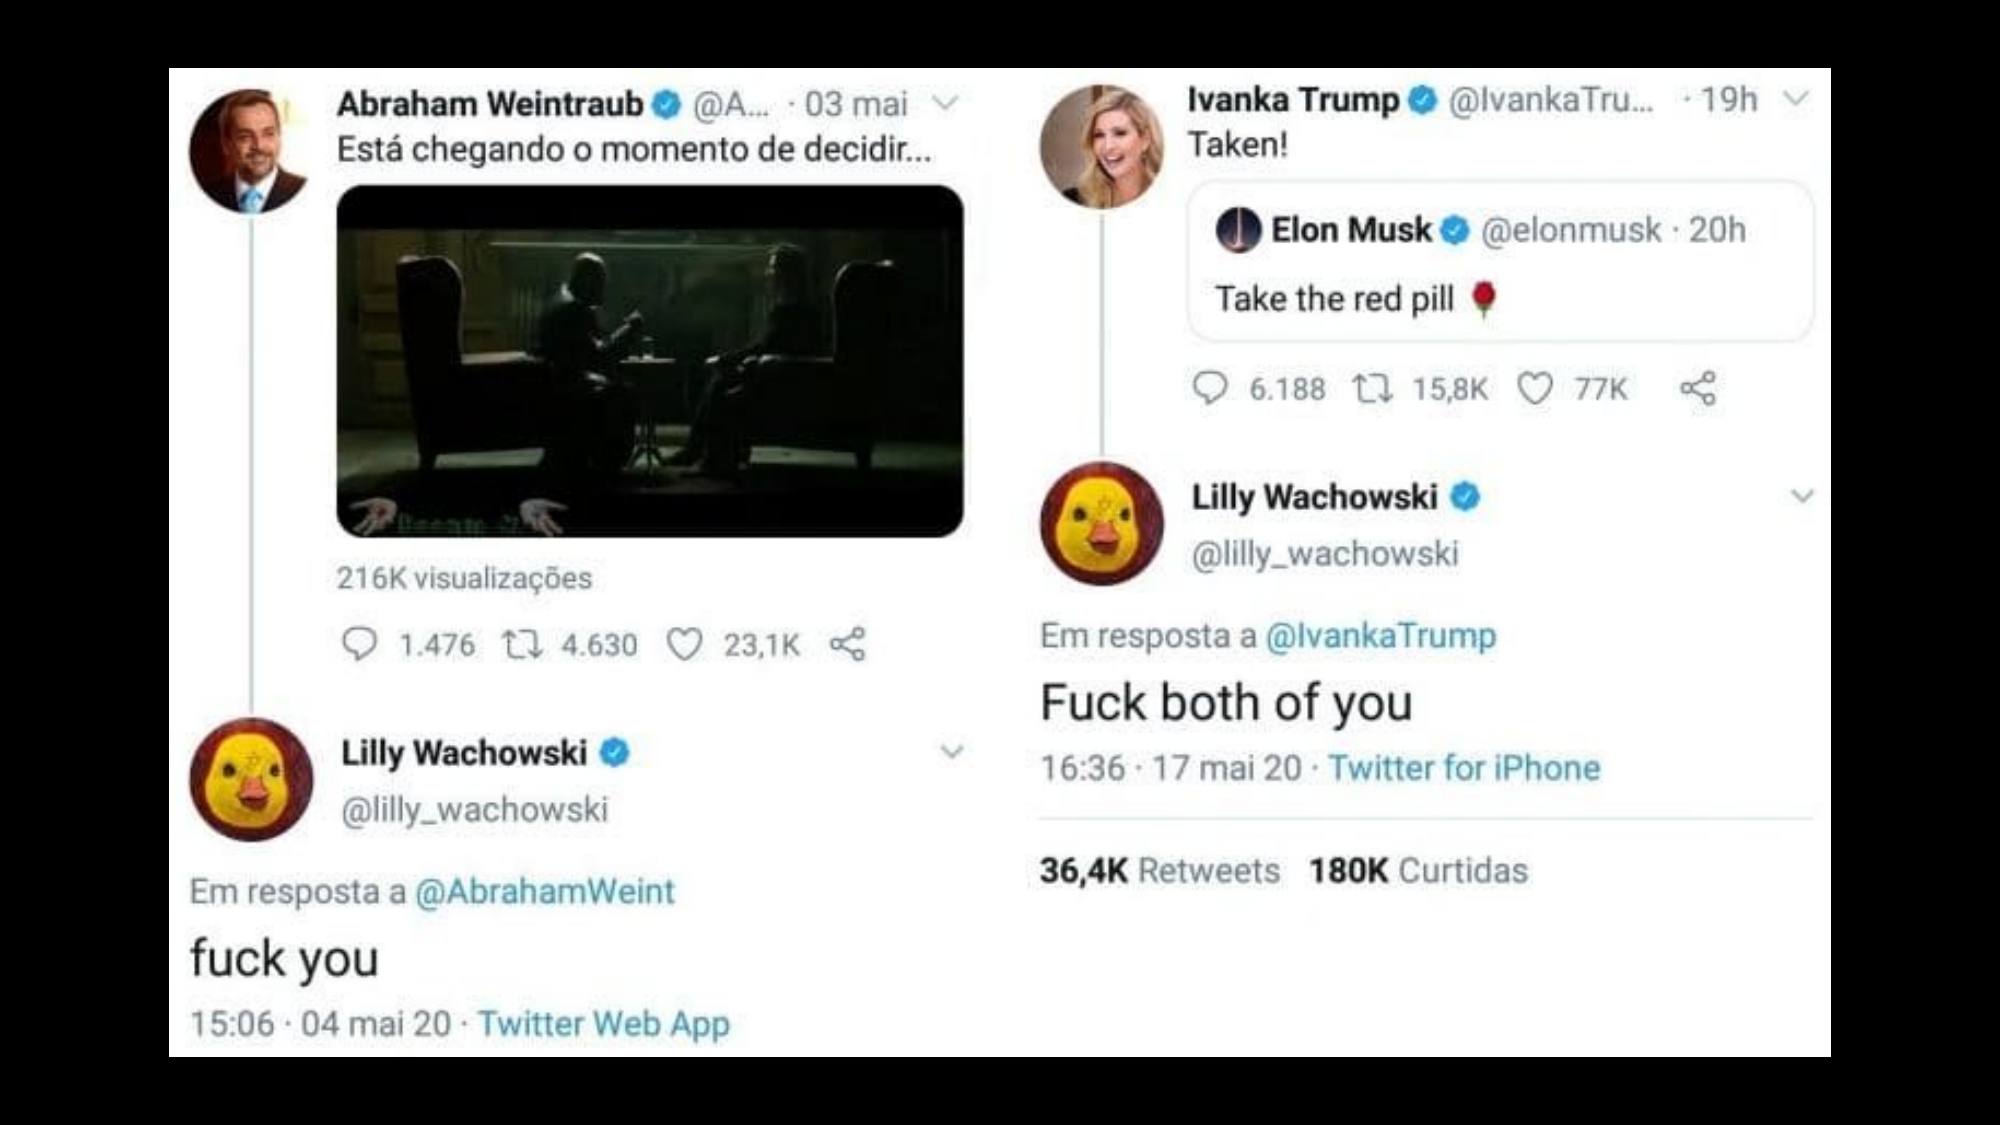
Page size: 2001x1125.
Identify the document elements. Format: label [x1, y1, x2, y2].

picture [169, 68, 1831, 1057]
